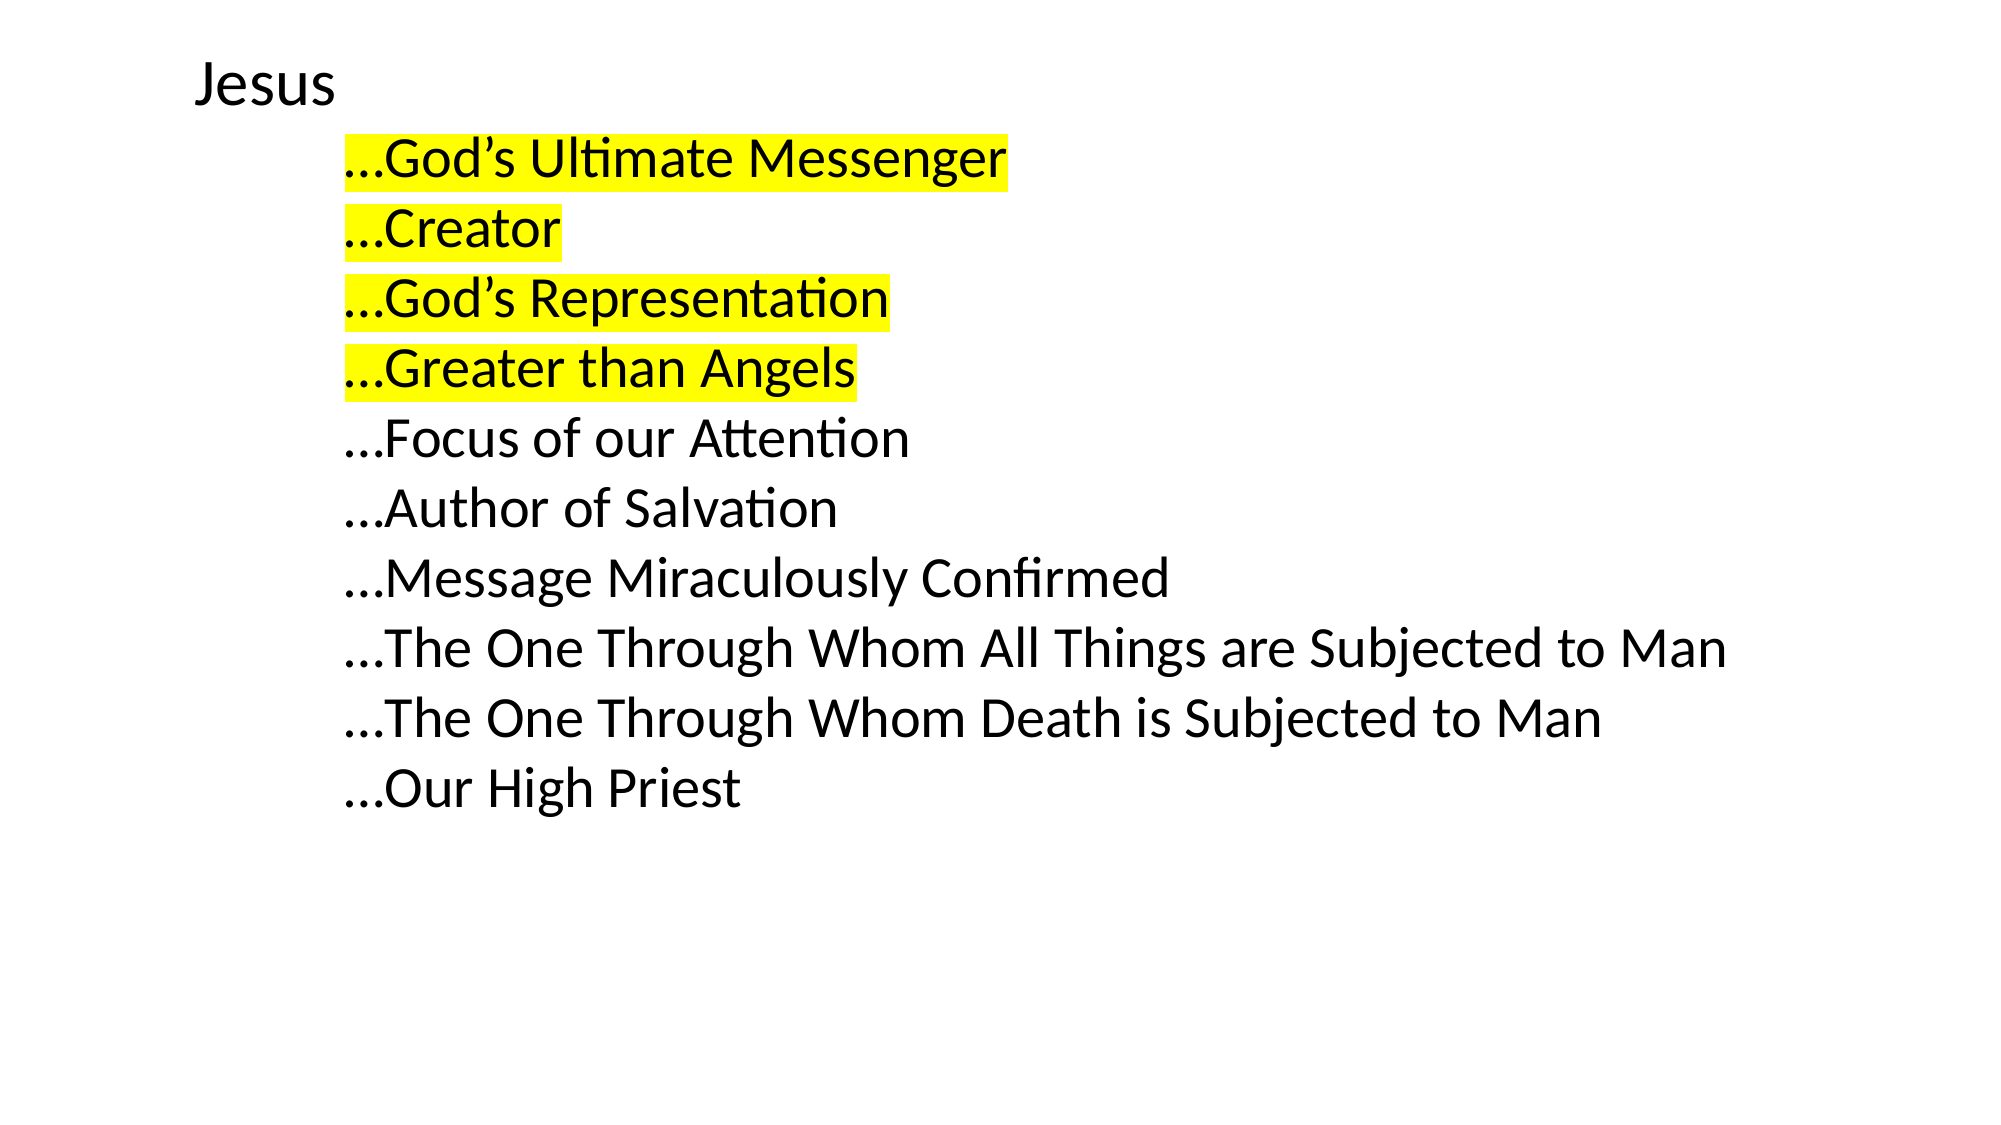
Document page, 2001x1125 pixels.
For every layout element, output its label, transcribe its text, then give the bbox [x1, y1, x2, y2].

text_box Jesus …God’s Ultimate Messenger …Creator …God’s Representation …Greater than Angels …Focus of our Attention …Author of Salvation …Message Miraculously Confirmed …The One Through Whom All Things are Subjected to Man …The One Through Whom Death is Subjected to Man …Our High Priest [180, 31, 1808, 917]
